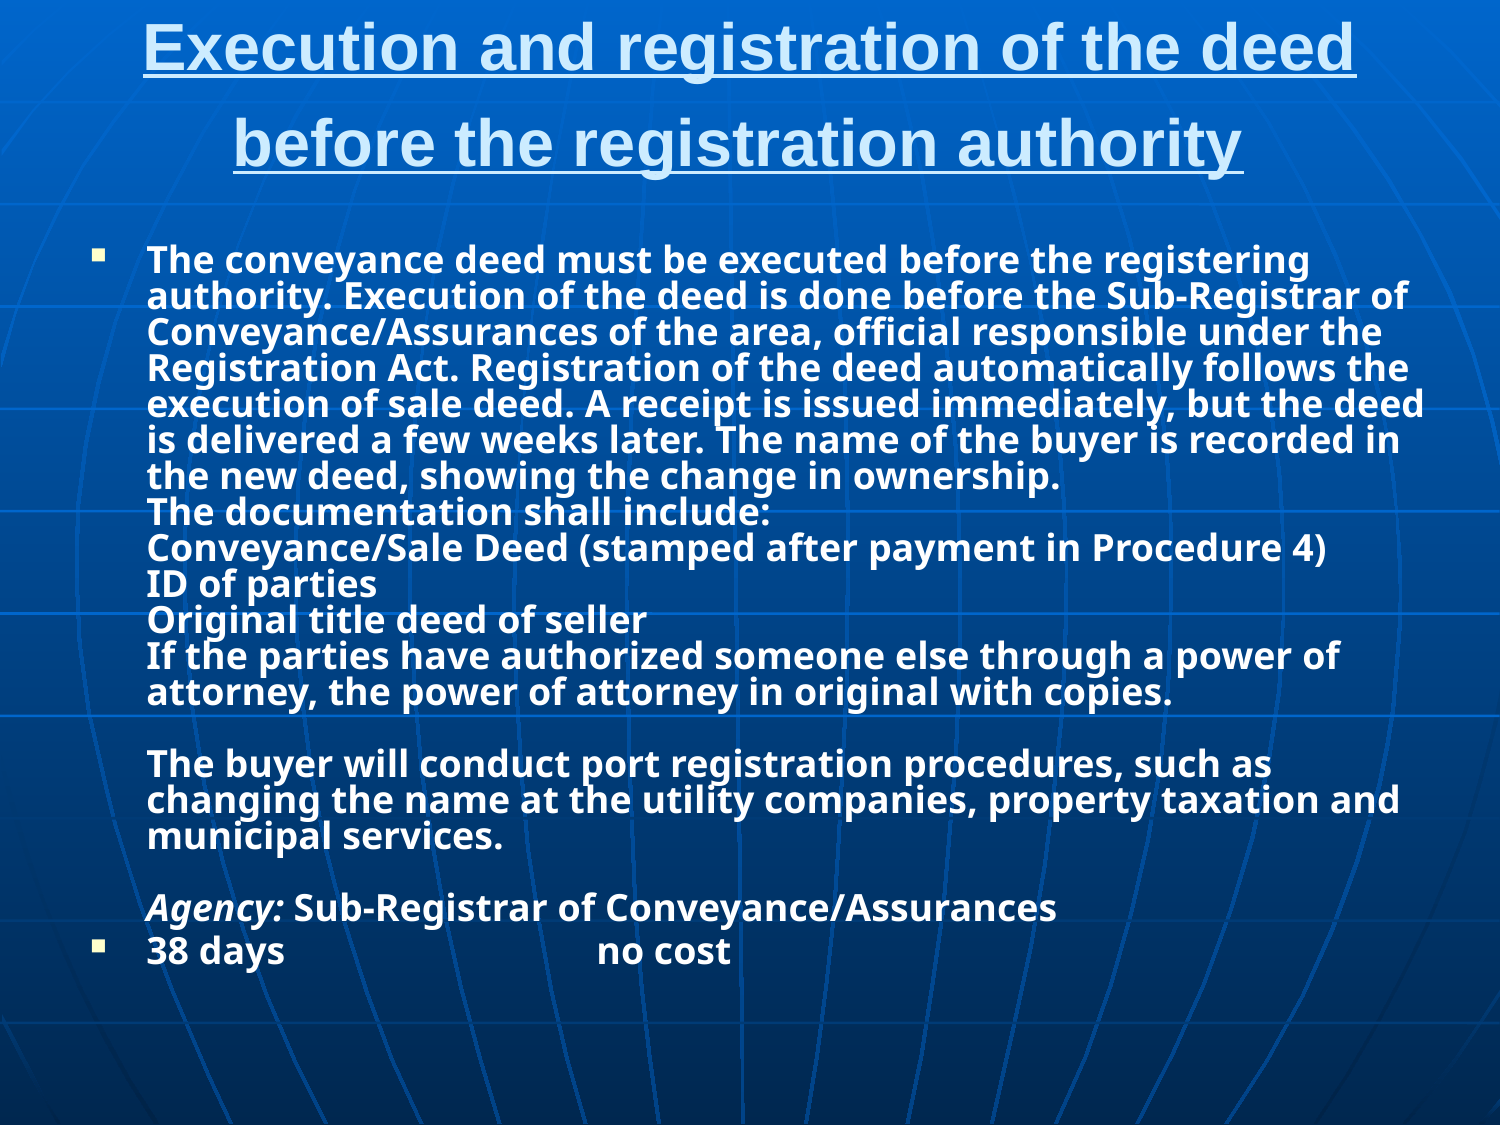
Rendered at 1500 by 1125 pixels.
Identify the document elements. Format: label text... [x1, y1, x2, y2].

title Execution and registration of the deed before the registration authority [74, 0, 1426, 188]
list The conveyance deed must be executed before the registering authority. Execution of the deed is done before the Sub-Registrar of Conveyance/Assurances of the area, official responsible under the Registration Act. Registration of the deed automatically follows the execution of sale deed. A receipt is issued immediately, but the deed is delivered a few weeks later. The name of the buyer is recorded in the new deed, showing the change in ownership. The documentation shall include: Conveyance/Sale Deed (stamped after payment in Procedure 4) ID of parties Original title deed of seller If the parties have authorized someone else through a power of attorney, the power of attorney in original with copies. The buyer will conduct port registration procedures, such as changing the name at the utility companies, property taxation and municipal services. Agency: Sub-Registrar of Conveyance/Assurances 38 days no cost [74, 237, 1451, 1051]
